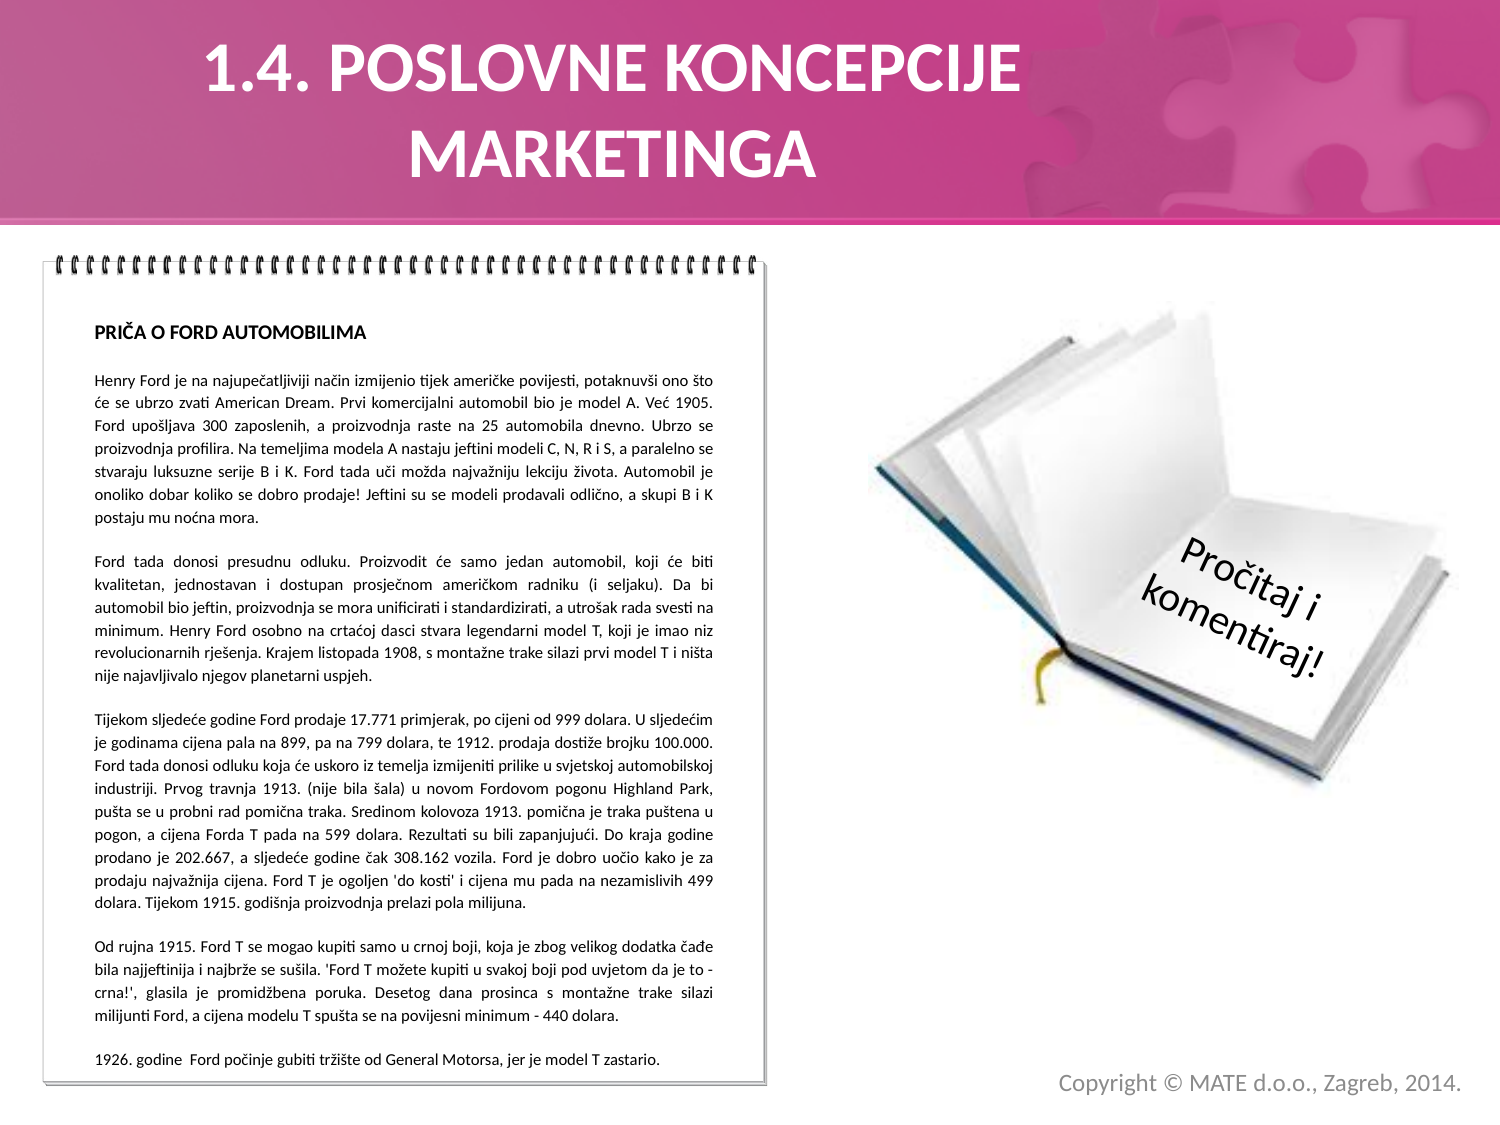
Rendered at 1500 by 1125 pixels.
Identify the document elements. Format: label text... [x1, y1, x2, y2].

title 1.4. POSLOVNE KONCEPCIJE MARKETINGA [0, 12, 1225, 200]
footer Copyright © MATE d.o.o., Zagreb, 2014. [702, 1058, 1478, 1104]
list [40, 255, 768, 1088]
picture [0, 0, 1500, 225]
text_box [867, 301, 1459, 799]
